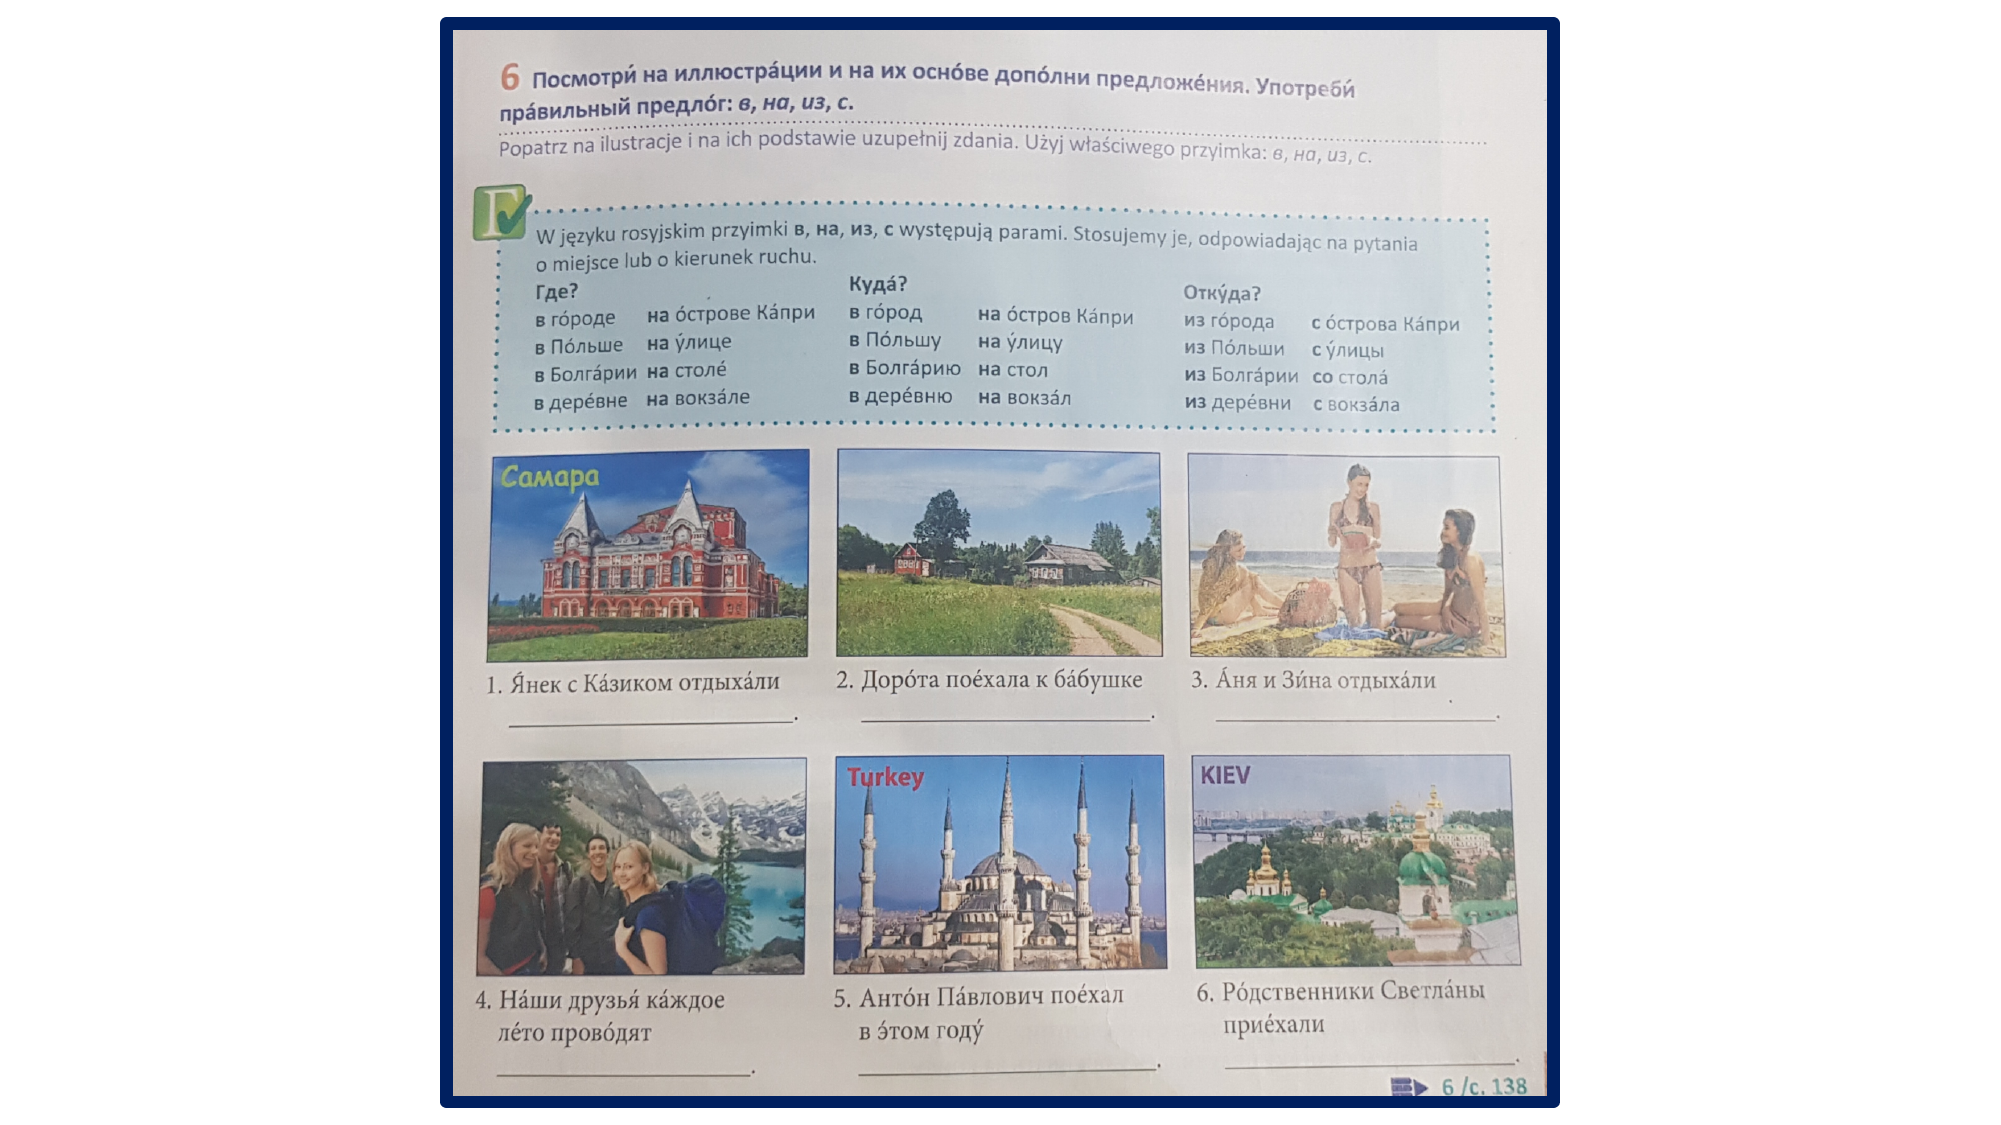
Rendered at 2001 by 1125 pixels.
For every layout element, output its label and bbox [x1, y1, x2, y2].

picture [453, 15, 1547, 1110]
